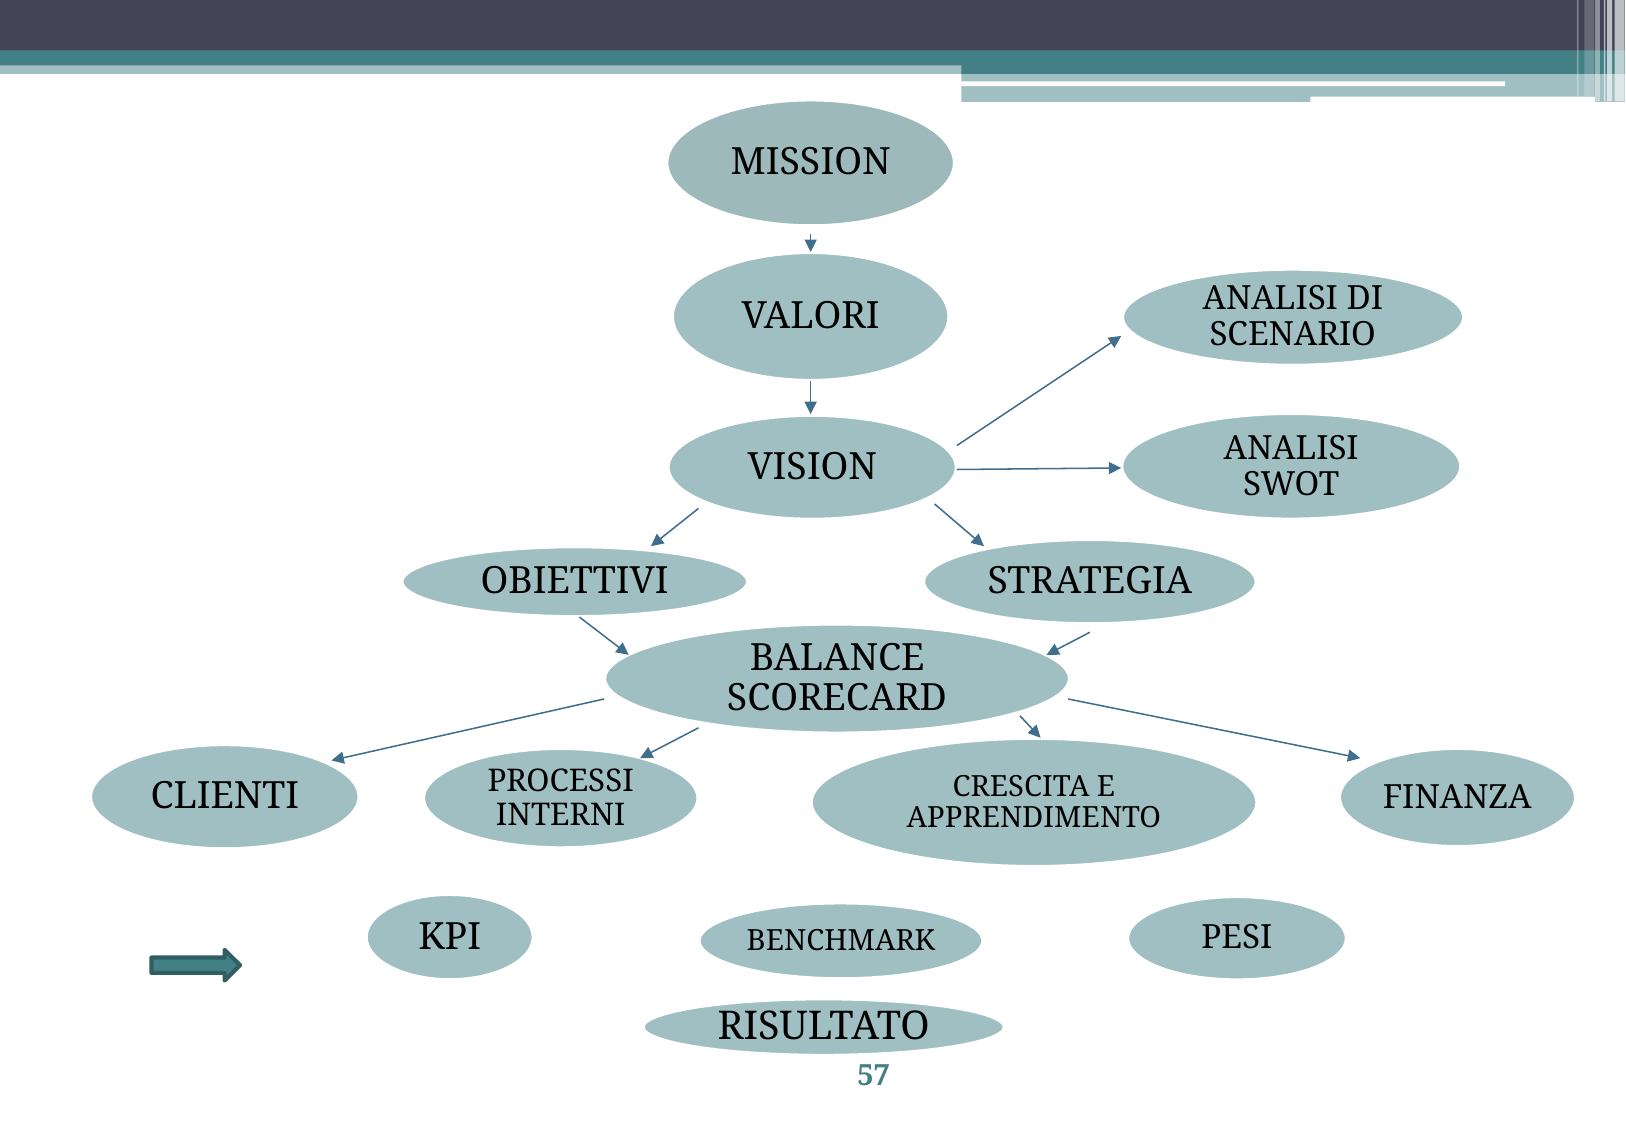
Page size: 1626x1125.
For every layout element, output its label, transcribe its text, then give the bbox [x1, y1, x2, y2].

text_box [956, 335, 1122, 446]
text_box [628, 998, 1021, 1057]
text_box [1121, 253, 1465, 382]
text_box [1067, 698, 1361, 759]
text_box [365, 893, 534, 981]
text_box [1338, 747, 1577, 848]
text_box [499, 98, 1122, 228]
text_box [934, 503, 985, 547]
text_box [83, 743, 366, 850]
text_box [149, 947, 243, 983]
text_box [922, 530, 1258, 633]
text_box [579, 616, 629, 655]
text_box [639, 727, 699, 759]
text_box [574, 251, 1047, 382]
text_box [1121, 405, 1462, 521]
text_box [603, 618, 1071, 738]
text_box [422, 747, 699, 857]
slide_number 57 [769, 1064, 905, 1104]
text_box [650, 508, 699, 547]
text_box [1104, 895, 1370, 981]
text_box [401, 545, 749, 618]
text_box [331, 698, 605, 761]
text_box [667, 413, 958, 521]
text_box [1046, 632, 1091, 656]
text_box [810, 737, 1271, 868]
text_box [1019, 715, 1041, 738]
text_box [698, 902, 985, 996]
